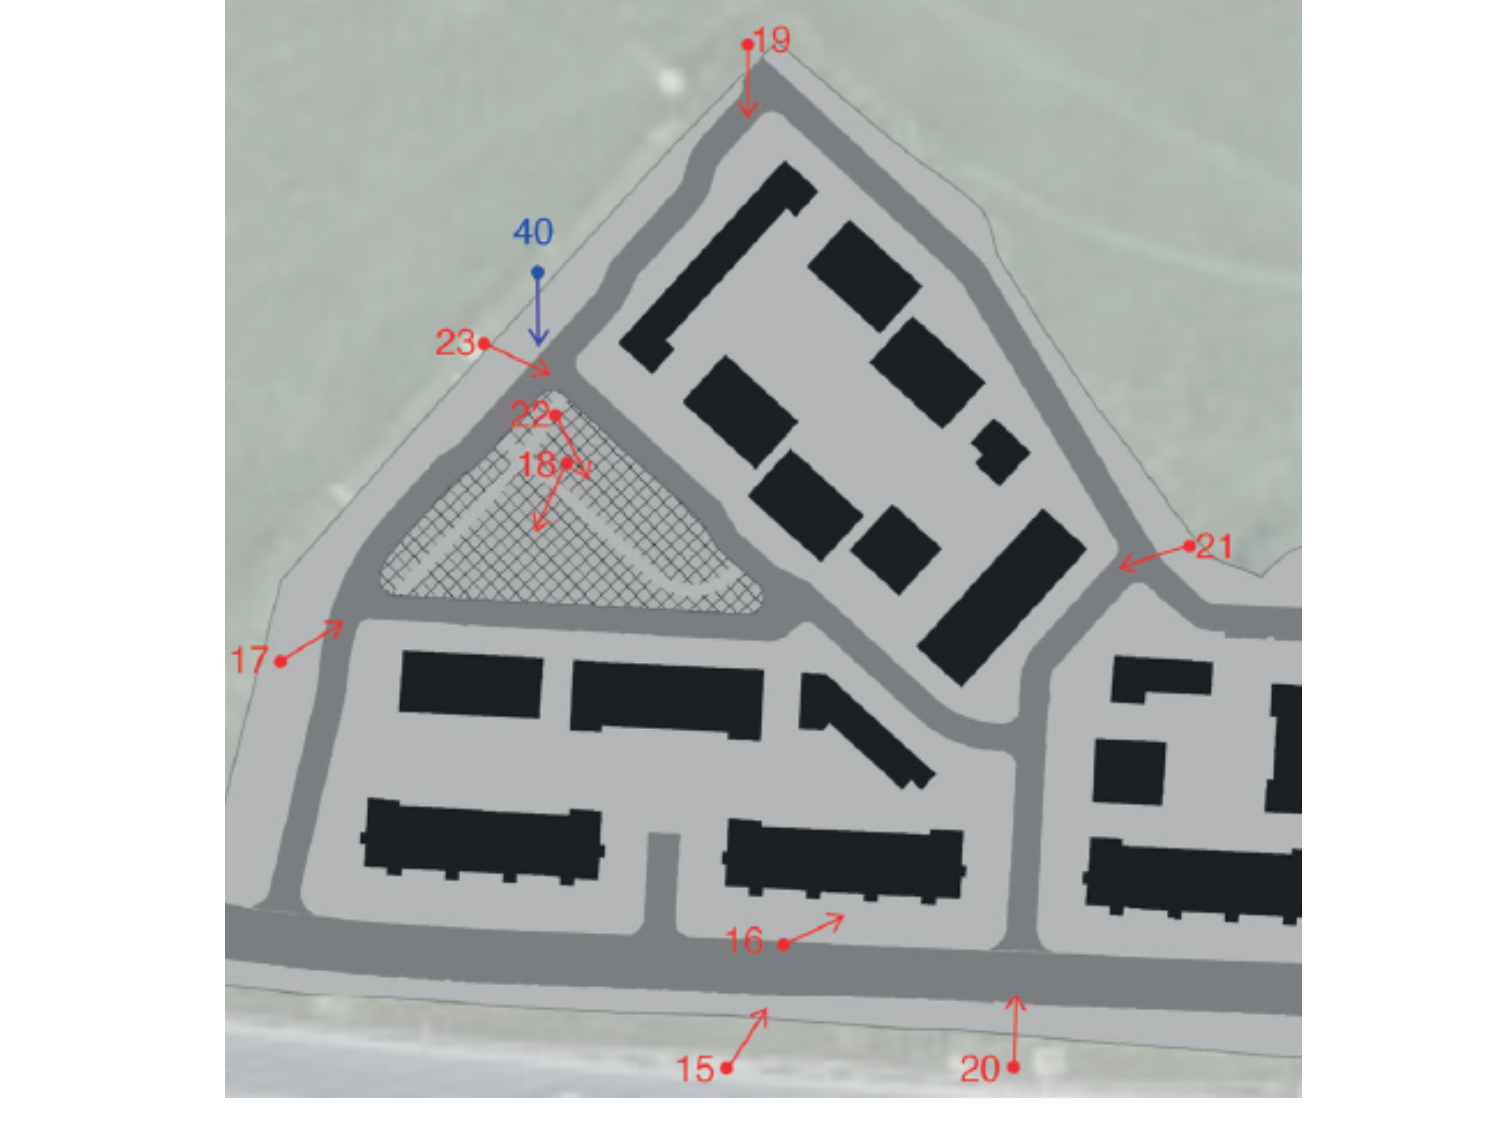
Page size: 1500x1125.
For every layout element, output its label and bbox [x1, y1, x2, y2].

picture [224, 0, 1302, 1098]
